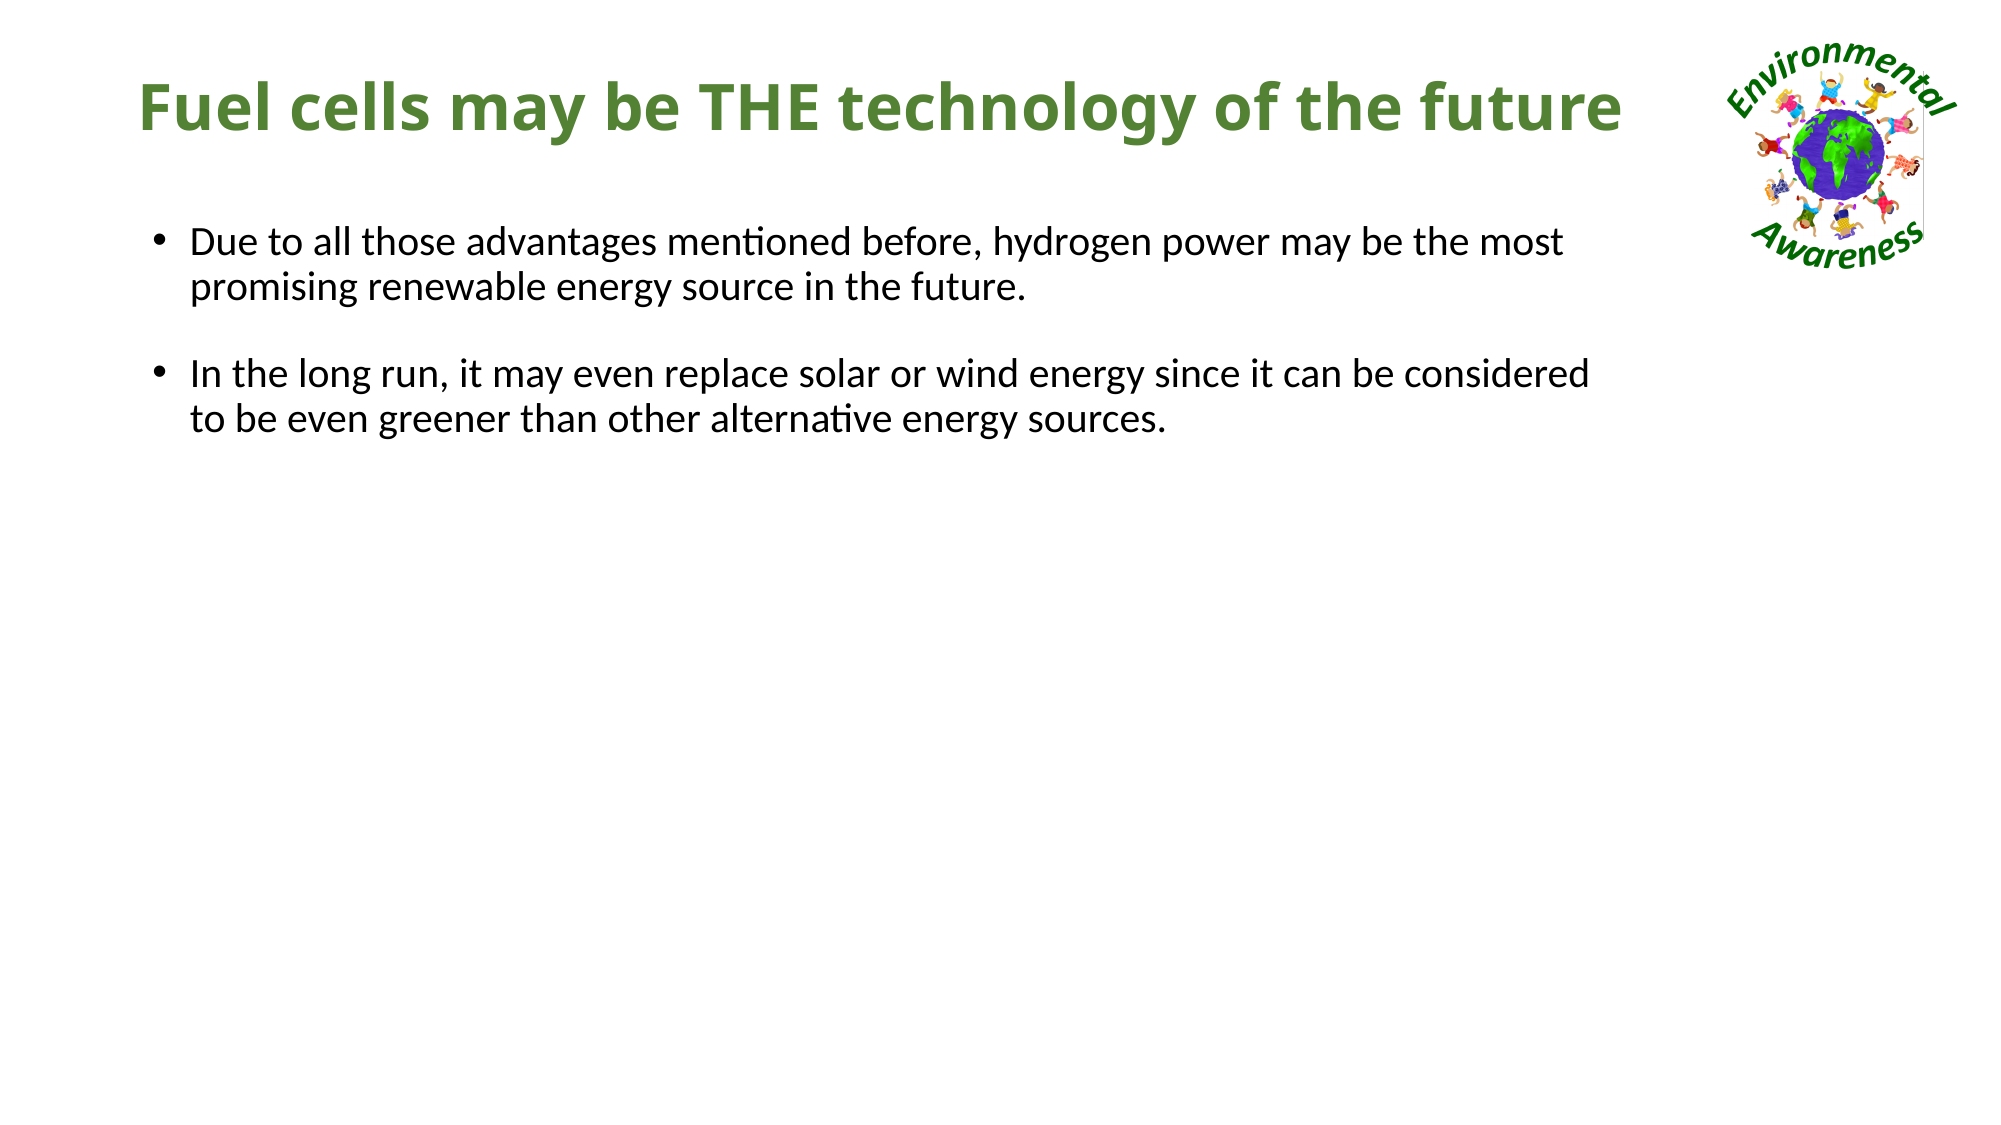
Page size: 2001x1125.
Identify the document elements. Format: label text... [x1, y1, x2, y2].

list Due to all those advantages mentioned before, hydrogen power may be the most promising renewable energy source in the future. In the long run, it may even replace solar or wind energy since it can be considered to be even greener than other alternative energy sources. [137, 212, 1650, 1021]
picture [1716, 35, 1962, 278]
title Fuel cells may be THE technology of the future [122, 59, 1650, 160]
